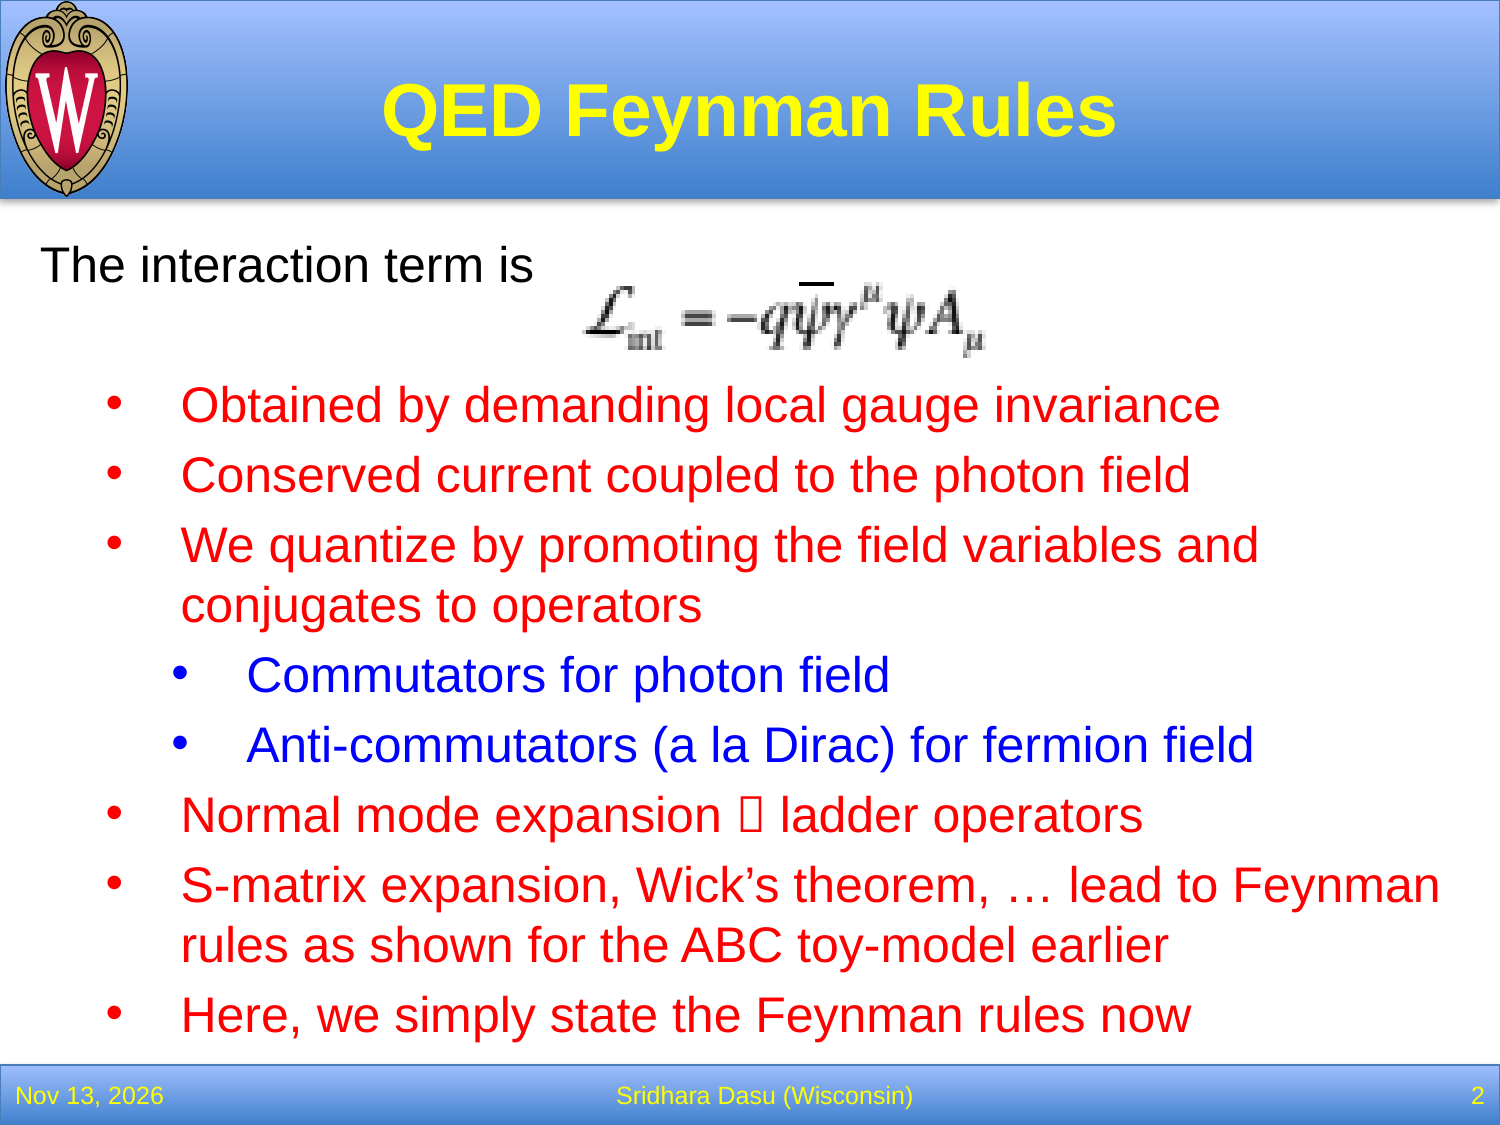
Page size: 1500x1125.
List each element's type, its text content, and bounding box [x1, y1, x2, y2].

list The interaction term is Obtained by demanding local gauge invariance Conserved current coupled to the photon field We quantize by promoting the field variables and conjugates to operators Commutators for photon field Anti-commutators (a la Dirac) for fermion field Normal mode expansion  ladder operators S-matrix expansion, Wick’s theorem, … lead to Feynman rules as shown for the ABC toy-model earlier Here, we simply state the Feynman rules now [24, 224, 1476, 1038]
picture [5, 1, 128, 197]
slide_number 25-Mar-22 [0, 1065, 205, 1125]
slide_number 2 [1325, 1065, 1500, 1125]
footer Sridhara Dasu (Wisconsin) [205, 1065, 1325, 1125]
title QED Feynman Rules [74, 12, 1426, 201]
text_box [574, 262, 991, 363]
